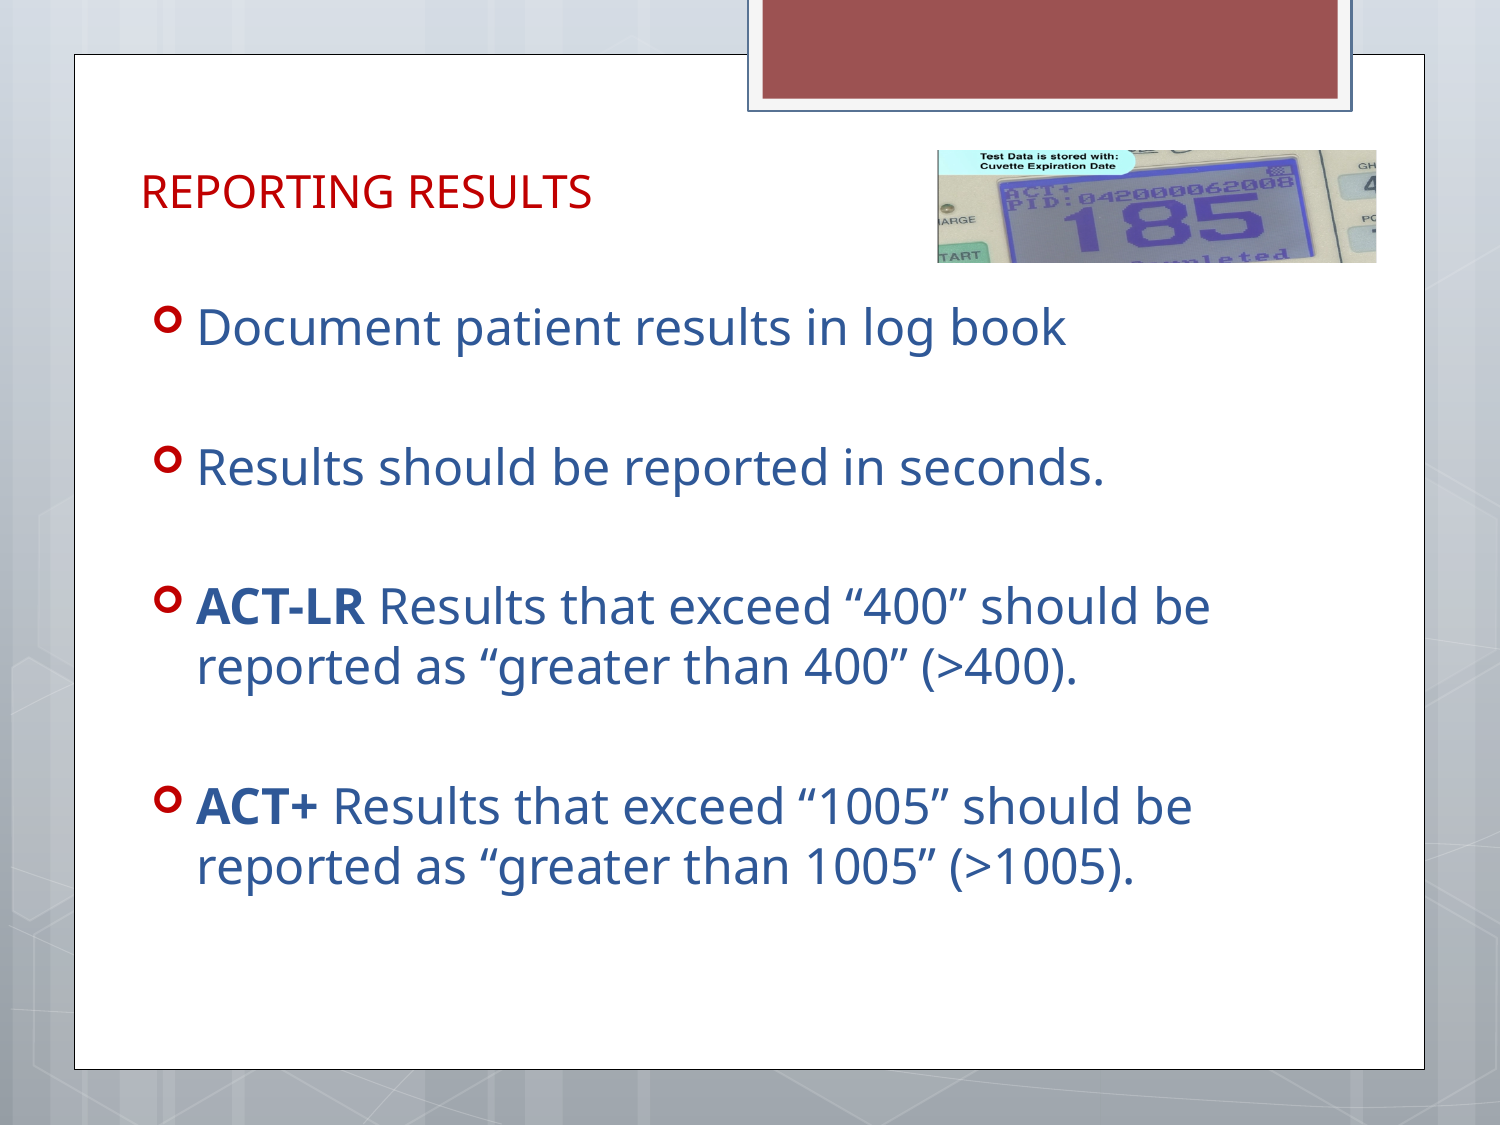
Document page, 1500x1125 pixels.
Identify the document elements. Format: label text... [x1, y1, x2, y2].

list Document patient results in log book Results should be reported in seconds. ACT-LR Results that exceed “400” should be reported as “greater than 400” (>400). ACT+ Results that exceed “1005” should be reported as “greater than 1005” (>1005). [125, 287, 1237, 1025]
title REPORTING RESULTS [125, 99, 1278, 225]
picture [937, 149, 1377, 263]
